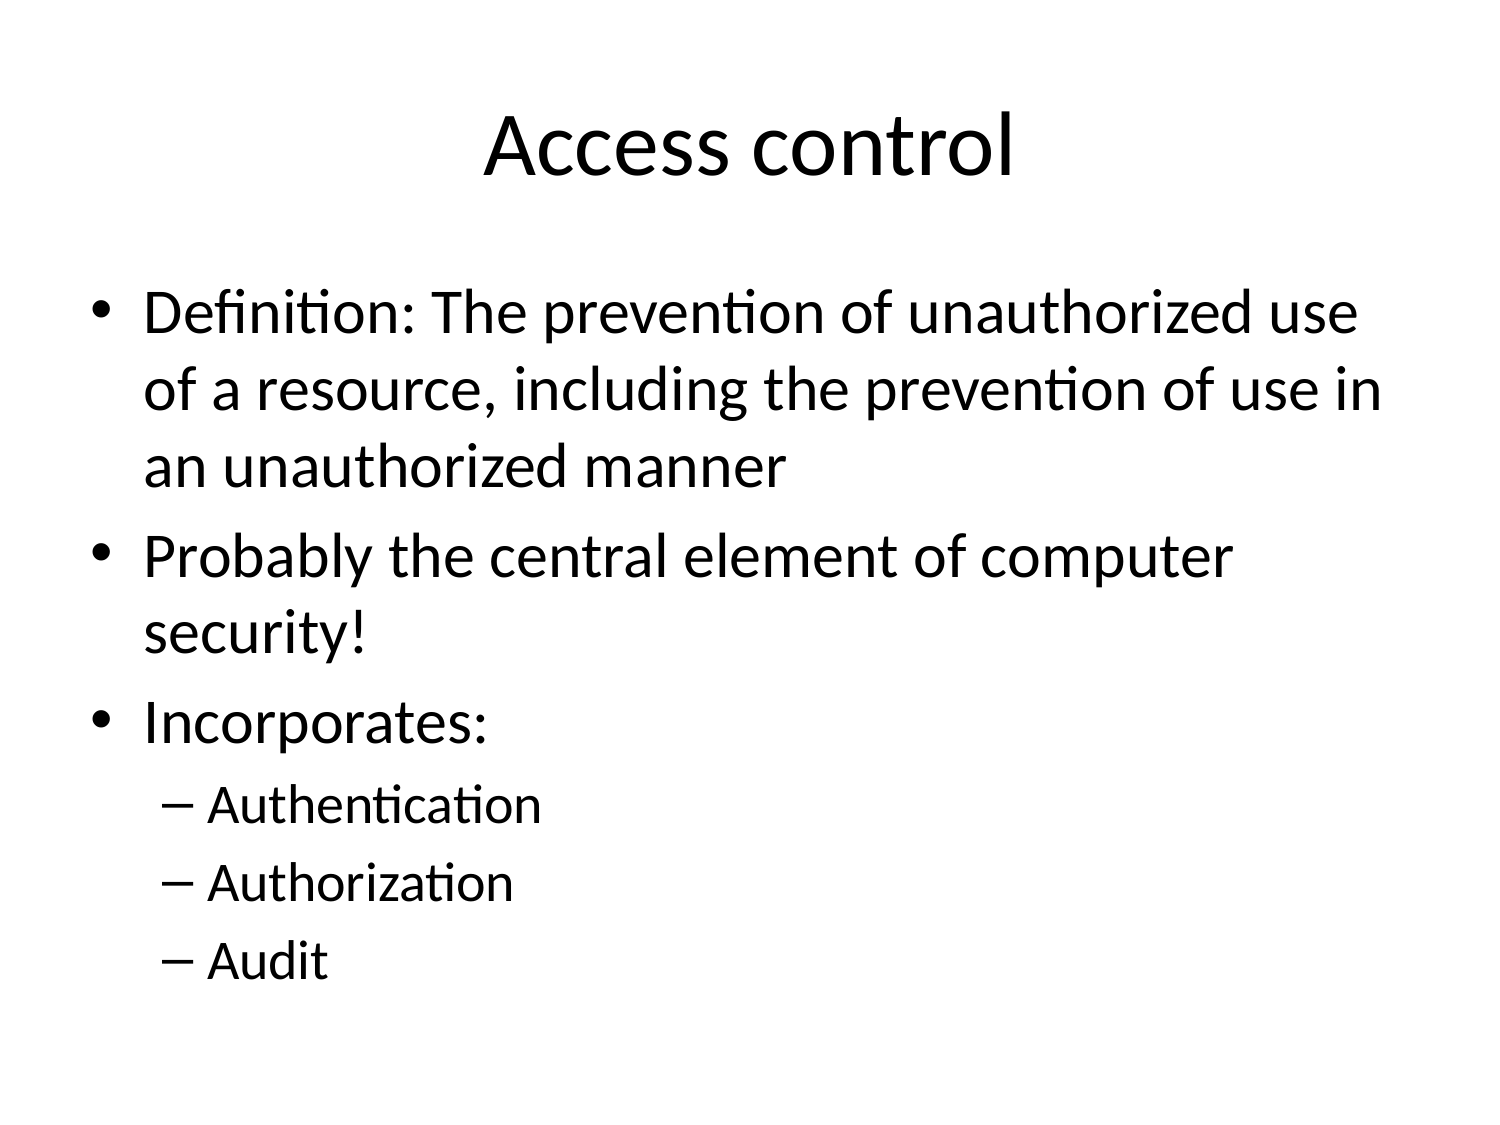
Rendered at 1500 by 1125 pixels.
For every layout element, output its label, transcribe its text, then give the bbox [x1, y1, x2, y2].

list Definition: The prevention of unauthorized use of a resource, including the prevention of use in an unauthorized manner Probably the central element of computer security! Incorporates: Authentication Authorization Audit [75, 262, 1425, 1005]
title Access control [75, 45, 1425, 233]
